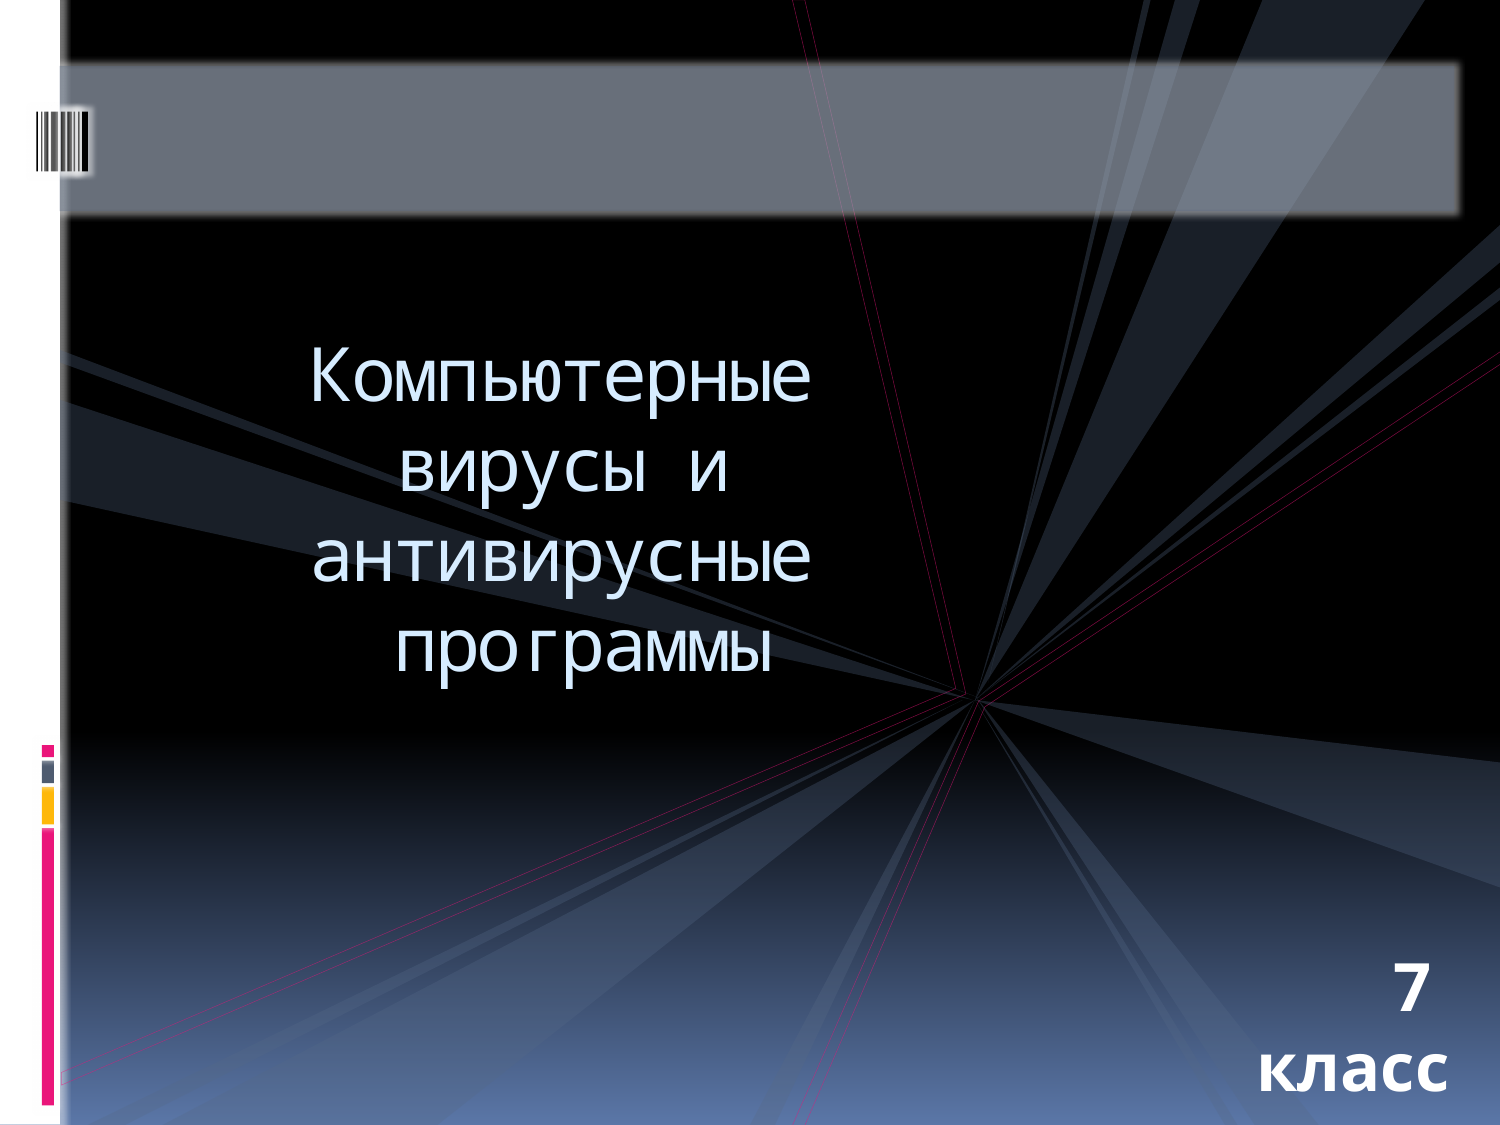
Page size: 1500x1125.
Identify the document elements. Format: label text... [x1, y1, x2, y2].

title Компьютерные вирусы и антивирусные программы [82, 316, 1043, 727]
list 7 класс [1183, 937, 1465, 1033]
